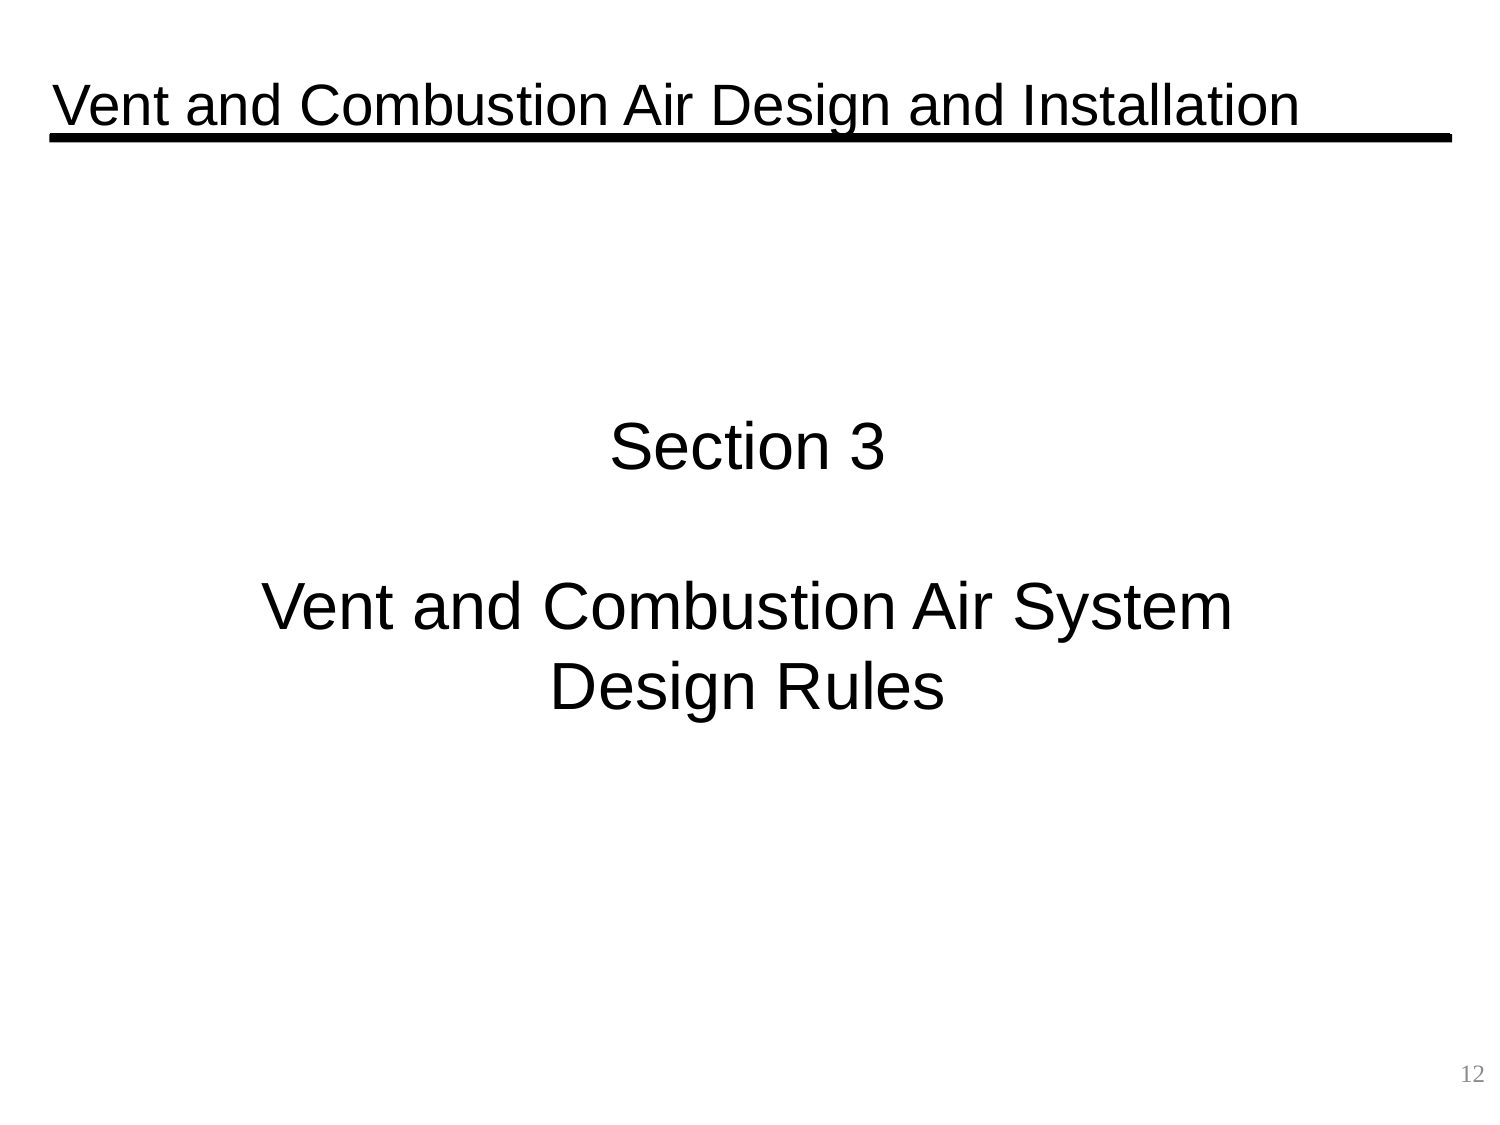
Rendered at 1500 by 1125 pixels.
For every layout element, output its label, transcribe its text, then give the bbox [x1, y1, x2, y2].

slide_number 12 [1187, 1049, 1500, 1125]
text_box Section 3 Vent and Combustion Air System Design Rules [198, 395, 1299, 730]
title Vent and Combustion Air Design and Installation [37, 49, 1451, 226]
